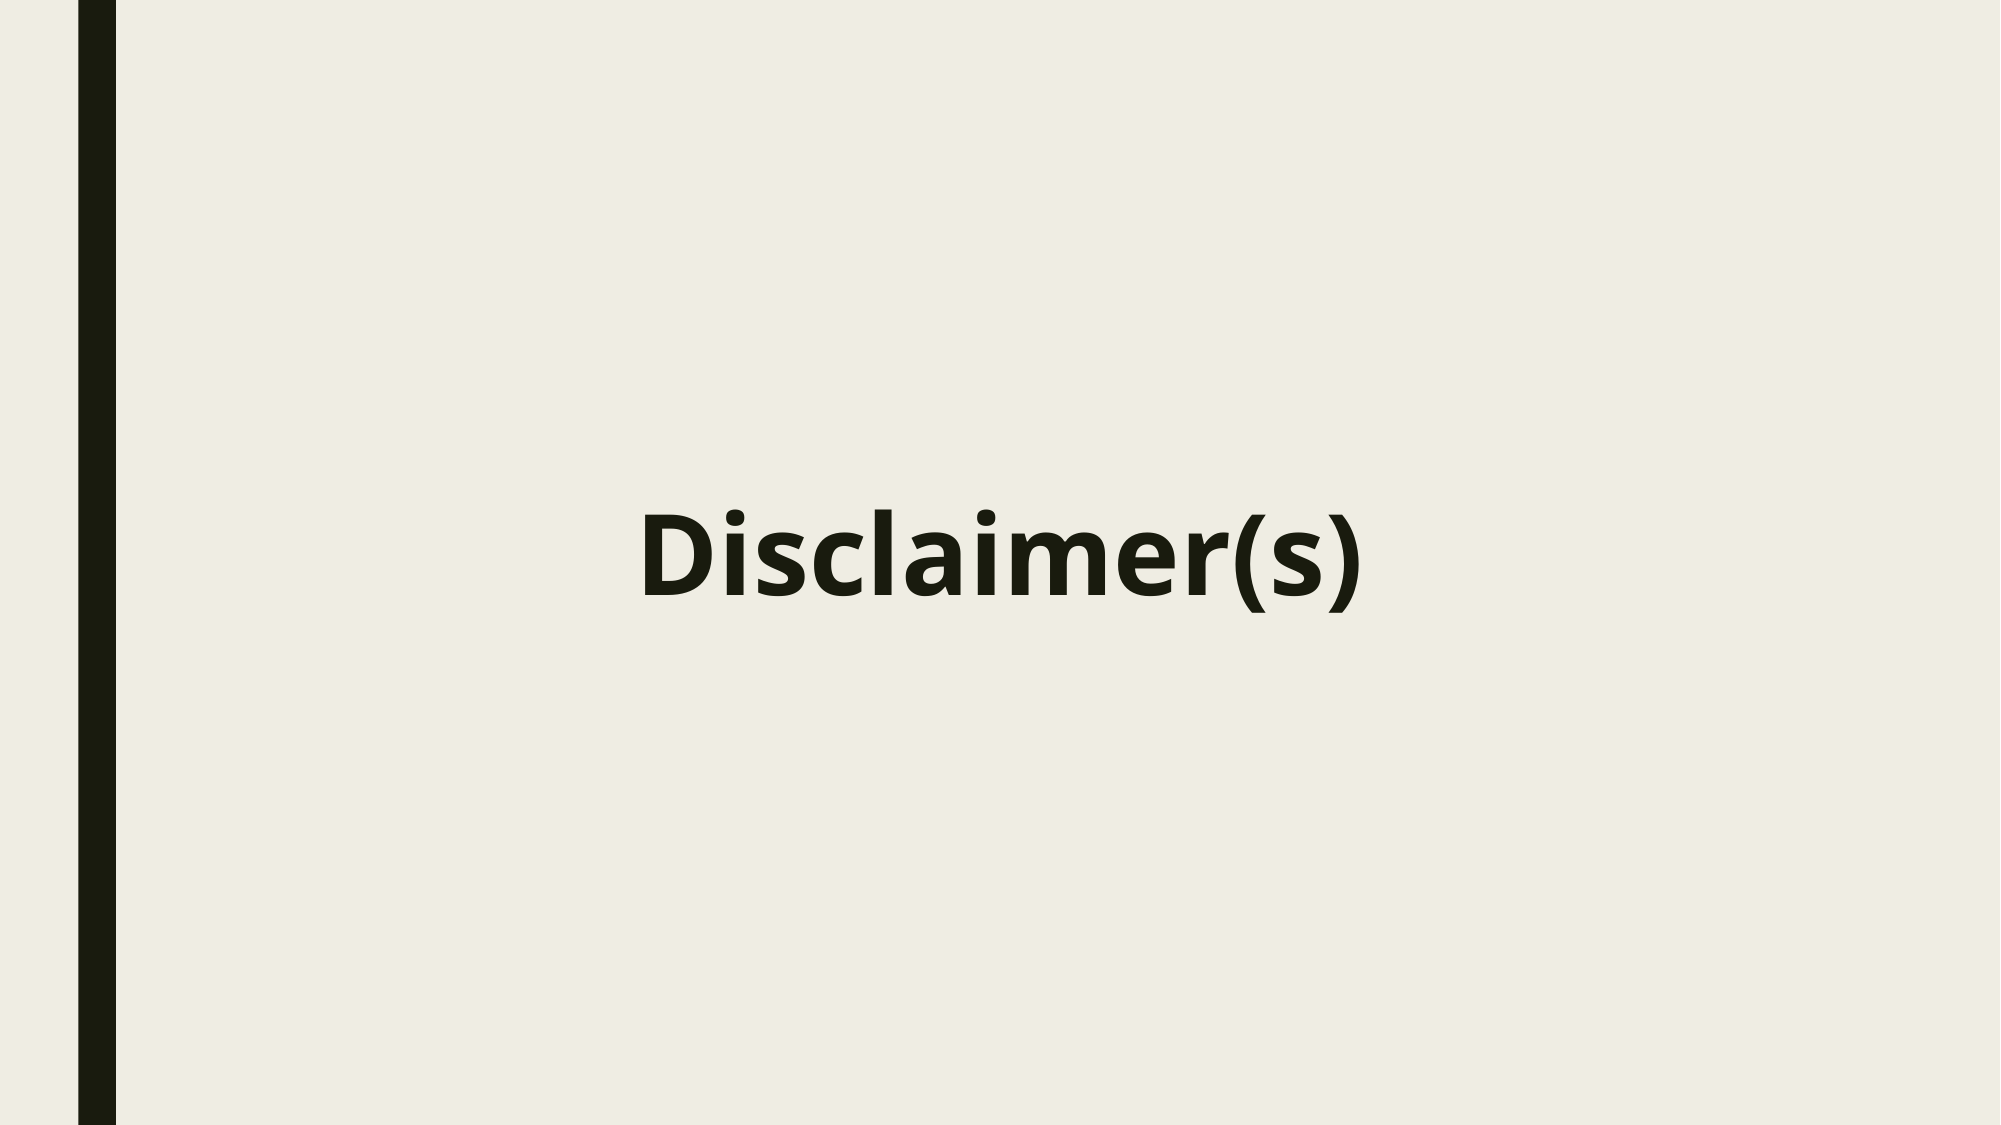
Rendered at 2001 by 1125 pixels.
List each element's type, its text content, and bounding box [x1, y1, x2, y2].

title Disclaimer(s) [0, 492, 2000, 605]
